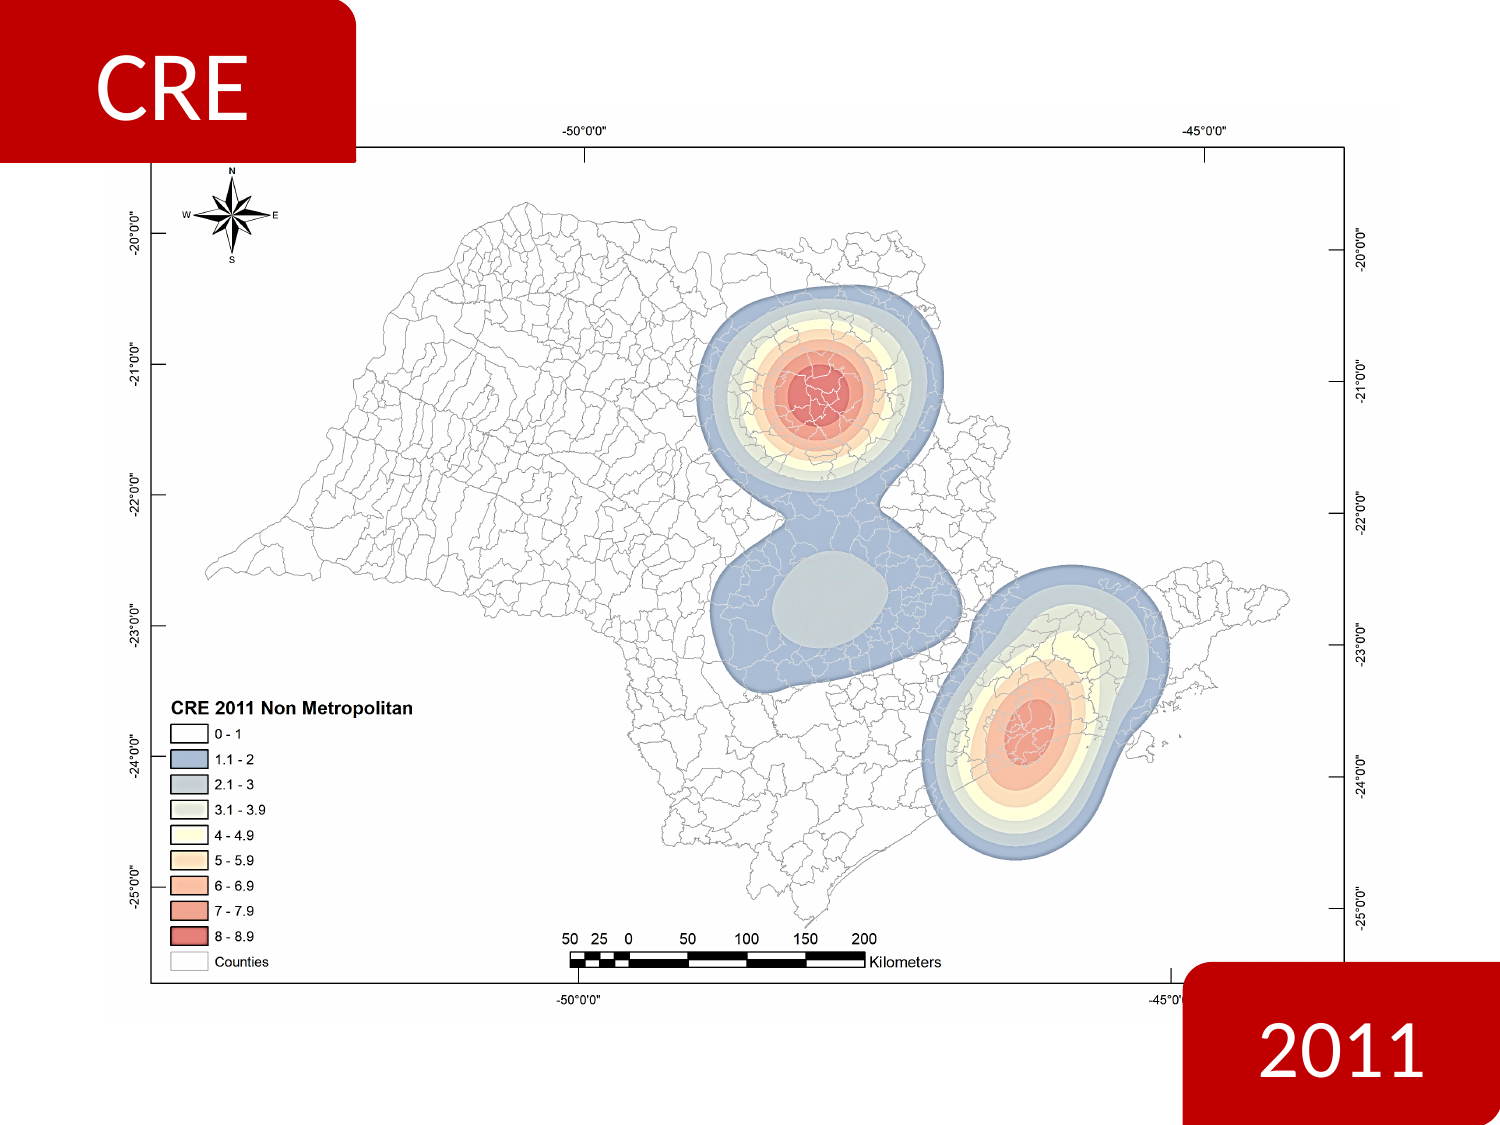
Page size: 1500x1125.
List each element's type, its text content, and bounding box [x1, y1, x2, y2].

text_box CRE [0, 0, 357, 163]
text_box 2011 [1182, 961, 1500, 1125]
picture [103, 105, 1397, 1020]
